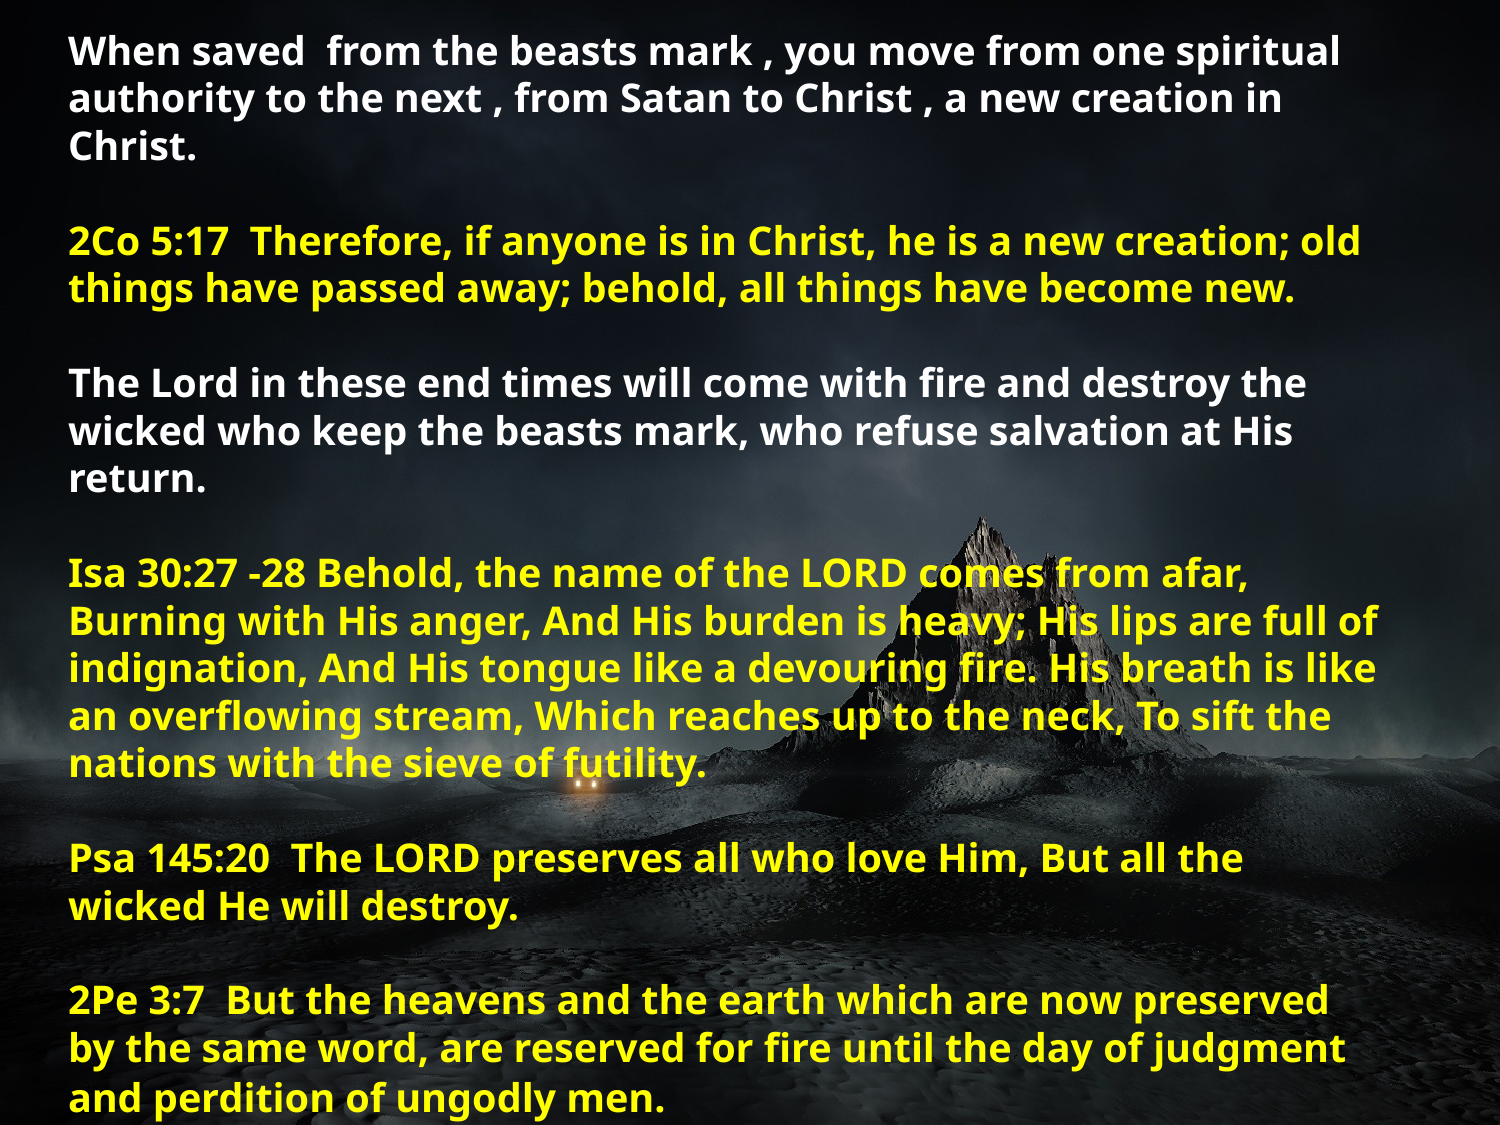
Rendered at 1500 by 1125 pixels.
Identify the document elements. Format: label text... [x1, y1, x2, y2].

title When saved from the beasts mark , you move from one spiritual authority to the next , from Satan to Christ , a new creation in Christ. 2Co 5:17 Therefore, if anyone is in Christ, he is a new creation; old things have passed away; behold, all things have become new. The Lord in these end times will come with fire and destroy the wicked who keep the beasts mark, who refuse salvation at His return. Isa 30:27 -28 Behold, the name of the LORD comes from afar, Burning with His anger, And His burden is heavy; His lips are full of indignation, And His tongue like a devouring fire. His breath is like an overflowing stream, Which reaches up to the neck, To sift the nations with the sieve of futility. Psa 145:20 The LORD preserves all who love Him, But all the wicked He will destroy. 2Pe 3:7 But the heavens and the earth which are now preserved by the same word, are reserved for fire until the day of judgment and perdition of ungodly men. [53, 78, 1404, 1069]
picture [0, 0, 1500, 1125]
